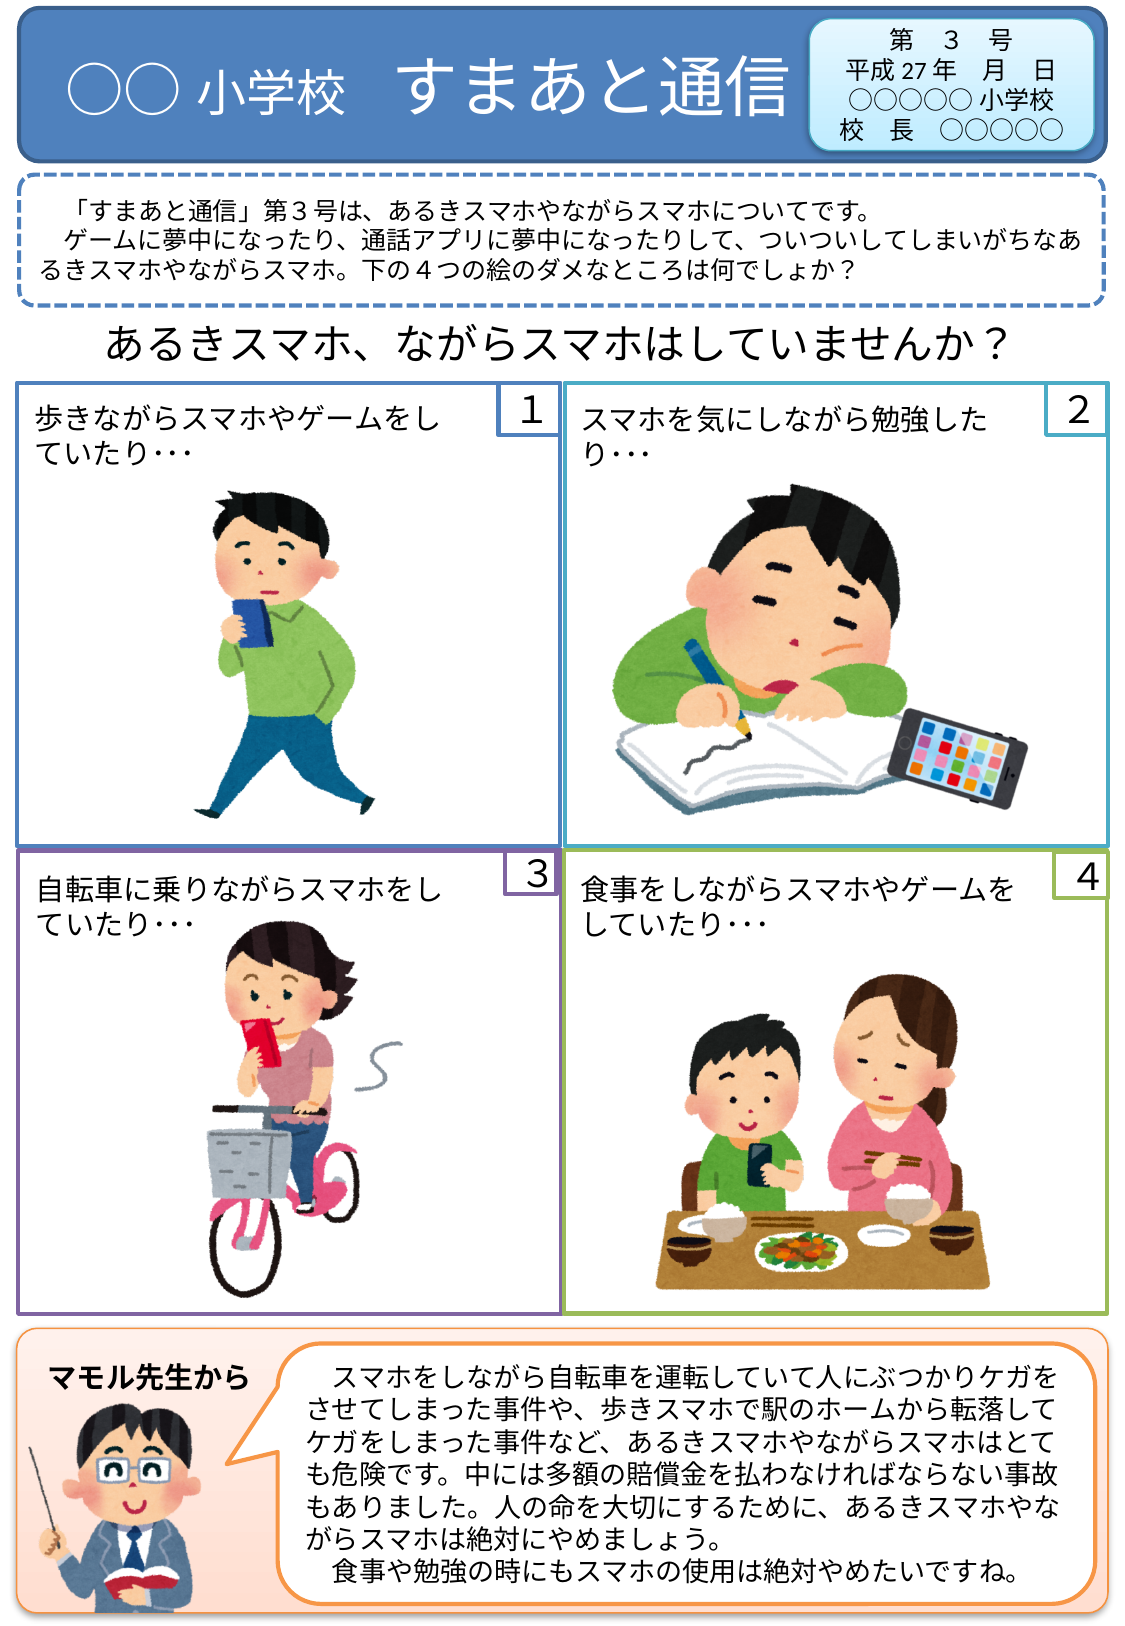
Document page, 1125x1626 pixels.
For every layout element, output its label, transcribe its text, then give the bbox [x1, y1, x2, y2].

text_box 第 ３ 号 平成27年 月 日 ○○○○○小学校 校 長 ○○○○○ [808, 17, 1095, 152]
text_box [15, 1327, 1109, 1614]
picture [138, 916, 426, 1303]
picture [600, 454, 1025, 847]
picture [169, 483, 409, 827]
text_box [16, 382, 1109, 1315]
text_box あるきスマホ、ながらスマホはしていませんか？ [16, 310, 1104, 376]
text_box 「すまあと通信」第３号は、あるきスマホやながらスマホについてです。 ゲームに夢中になったり、通話アプリに夢中になったりして、ついついしてしまいがちなあるきスマホやながらスマホ。下の４つの絵のダメなところは何でしょか？ [17, 172, 1106, 308]
picture [20, 1400, 227, 1614]
text_box ○○小学校 すまあと通信 [16, 5, 1108, 164]
text_box マモル先生から [13, 1352, 286, 1403]
text_box スマホをしながら自転車を運転していて人にぶつかりケガをさせてしまった事件や、歩きスマホで駅のホームから転落してケガをしまった事件など、あるきスマホやながらスマホはとても危険です。中には多額の賠償金を払わなければならない事故もありました。人の命を大切にするために、あるきスマホやながらスマホは絶対にやめましょう。 食事や勉強の時にもスマホの使用は絶対やめたいですね。 [232, 1341, 1098, 1607]
picture [645, 961, 1000, 1303]
